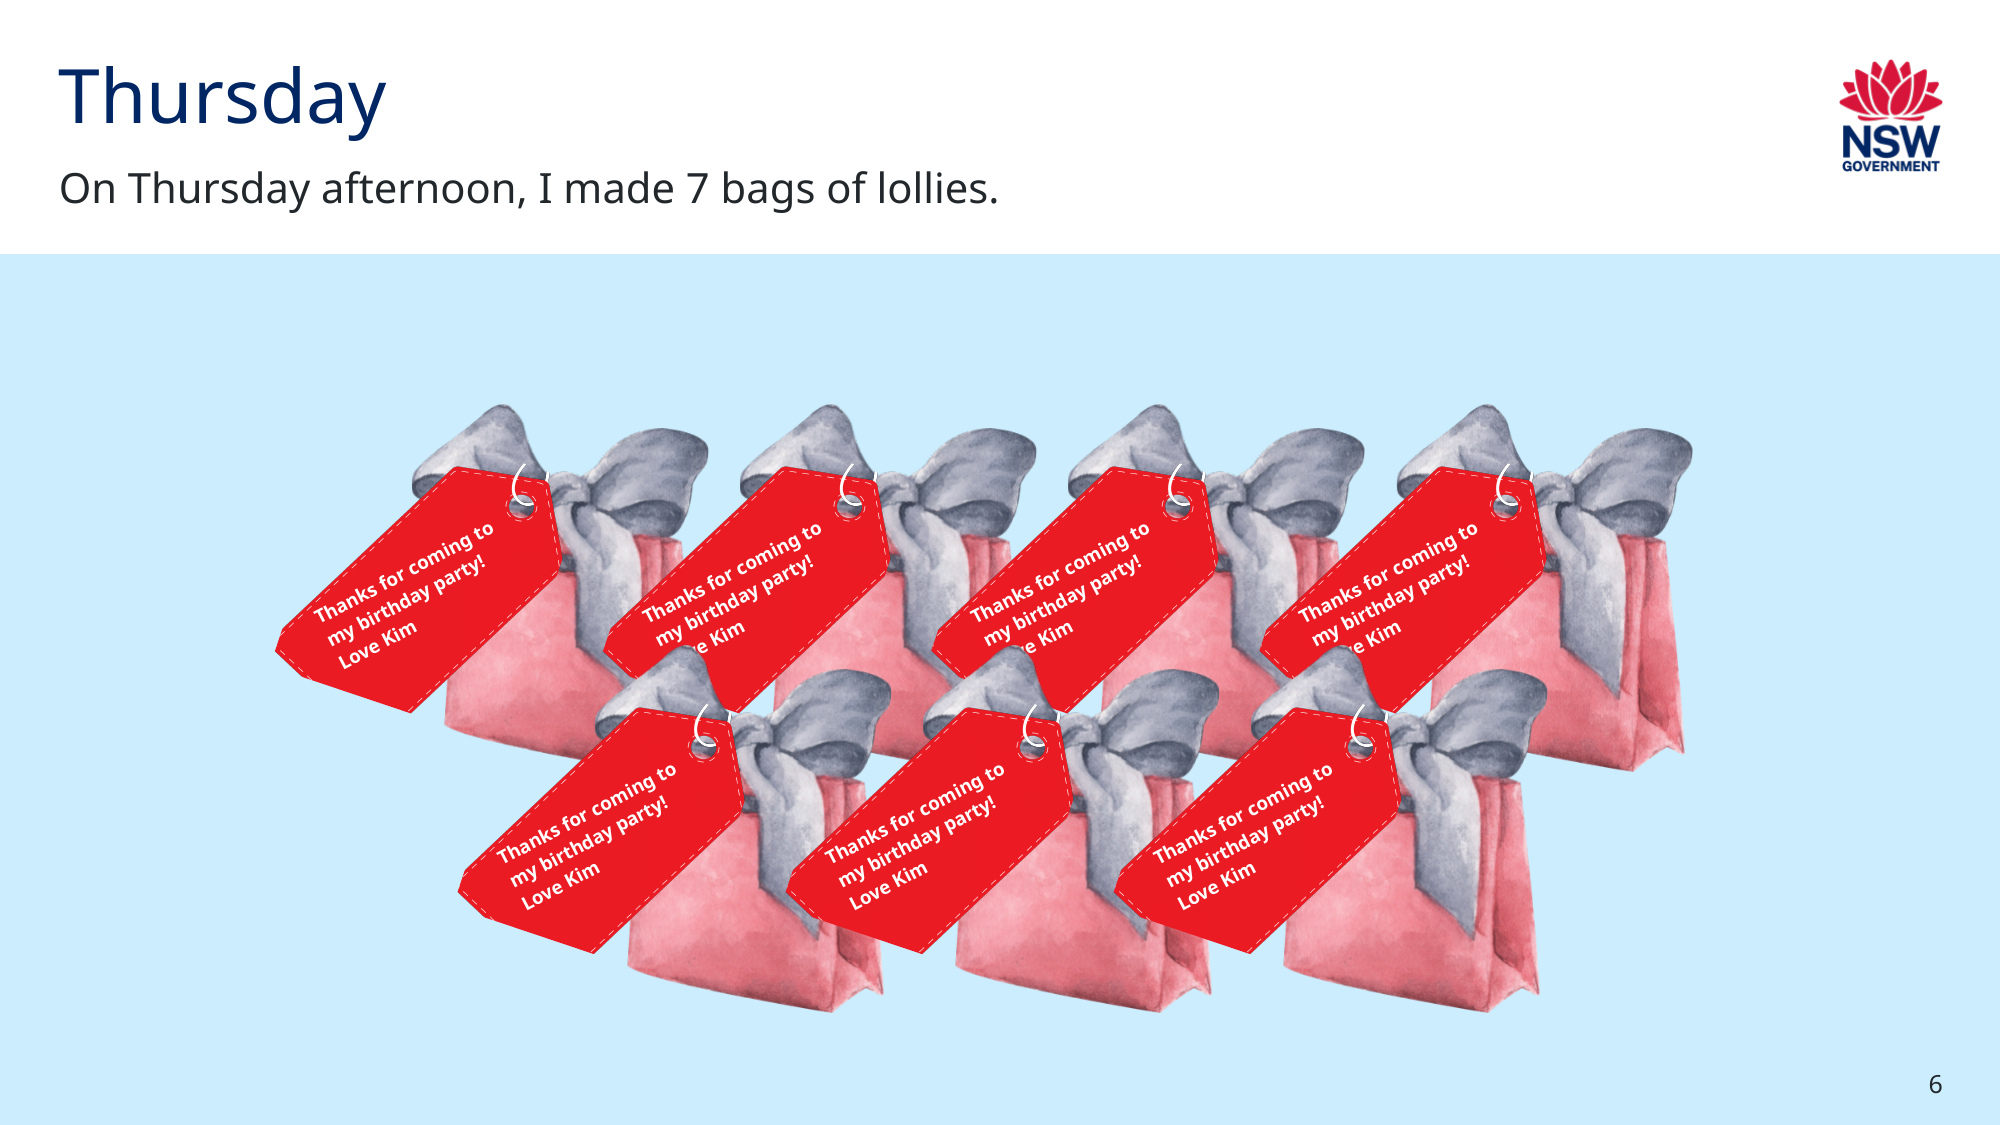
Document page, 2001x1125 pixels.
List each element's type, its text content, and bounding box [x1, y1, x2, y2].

slide_number 6 [1824, 1068, 1943, 1099]
picture [269, 558, 306, 679]
list On Thursday afternoon, I made 7 bags of lollies. [59, 160, 1713, 212]
picture [1839, 59, 1943, 172]
title Thursday [59, 59, 1713, 149]
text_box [306, 404, 1693, 1013]
